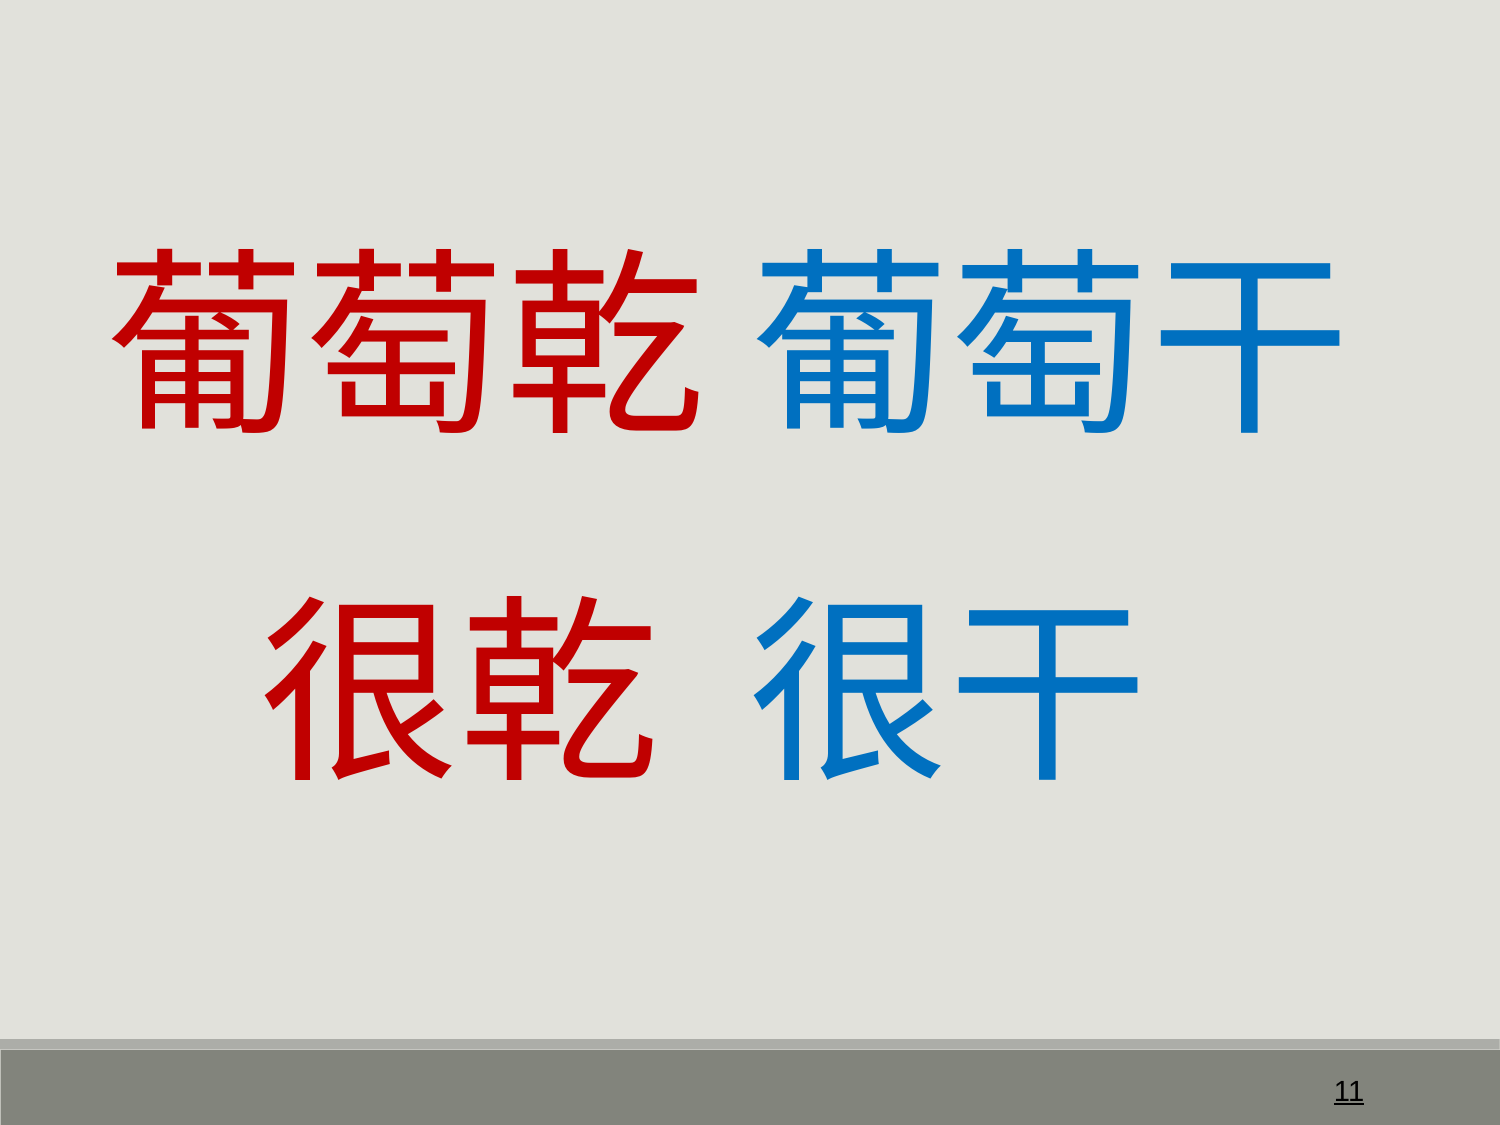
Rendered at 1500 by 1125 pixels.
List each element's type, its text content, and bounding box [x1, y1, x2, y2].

slide_number 11 [1217, 1059, 1380, 1120]
text_box 葡萄乾 葡萄干 [91, 210, 1500, 493]
text_box 很乾 很干 [244, 556, 1277, 812]
